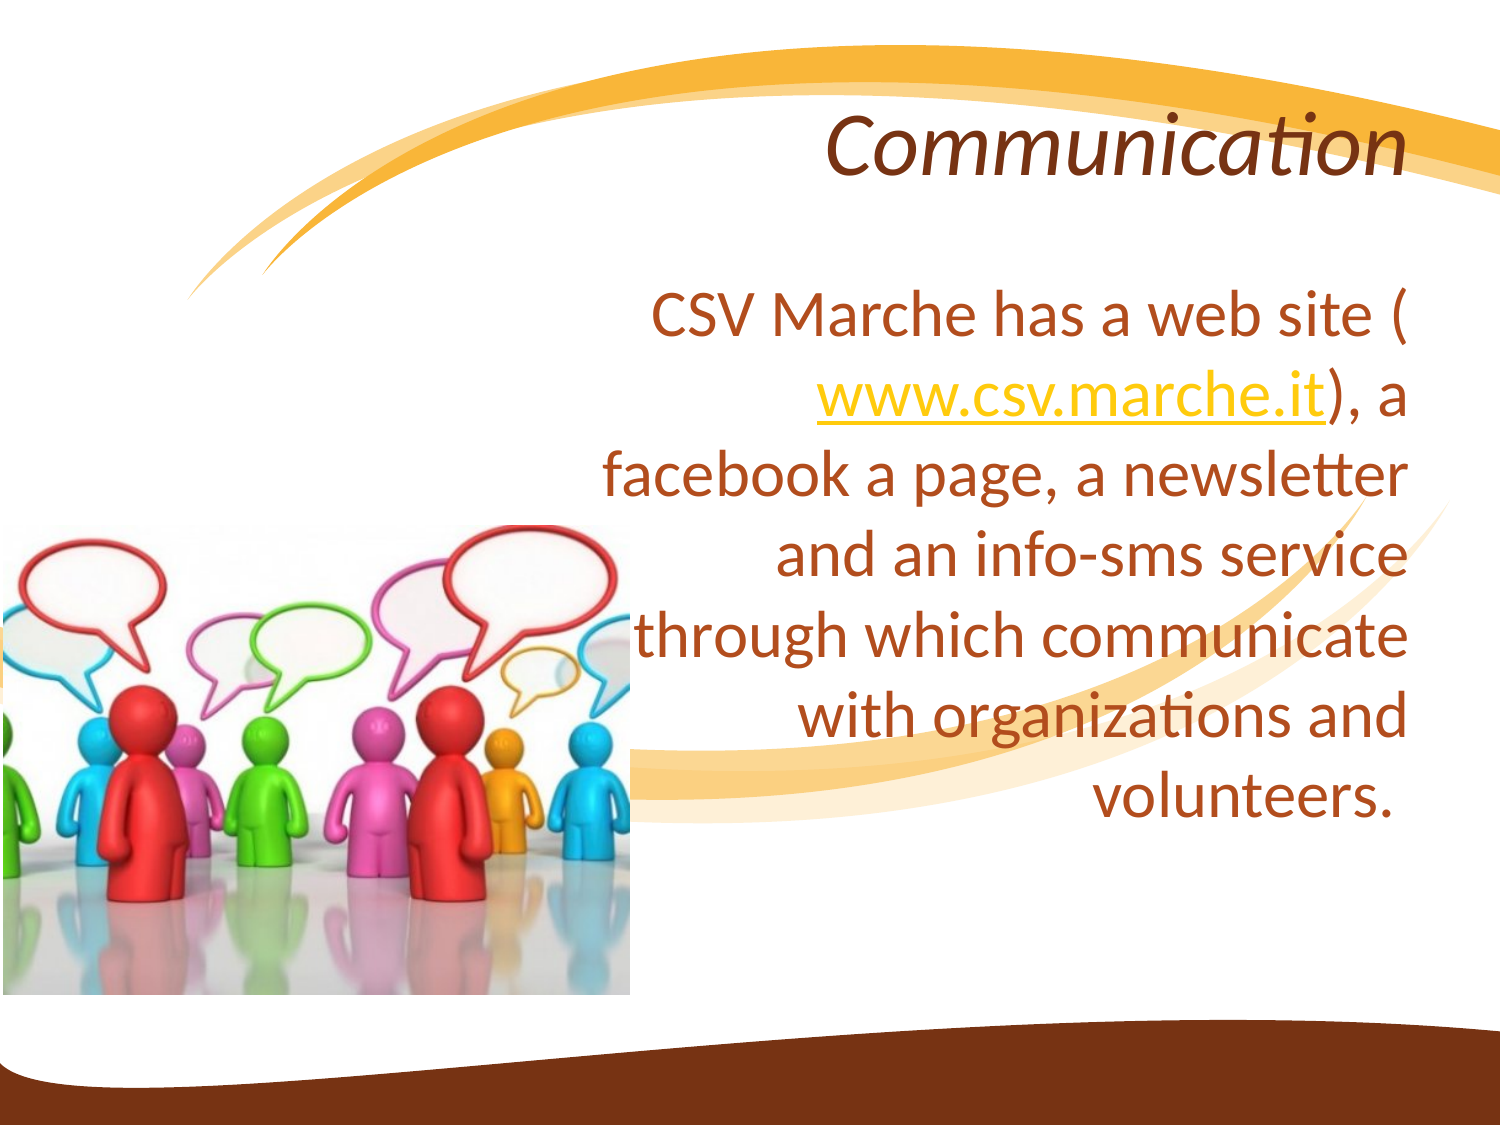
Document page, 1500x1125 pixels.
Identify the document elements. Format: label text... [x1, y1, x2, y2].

picture [2, 524, 630, 995]
list CSV Marche has a web site (www.csv.marche.it), a facebook a page, a newsletter and an info-sms service through which communicate with organizations and volunteers. [501, 262, 1425, 882]
title Communication [75, 45, 1425, 233]
